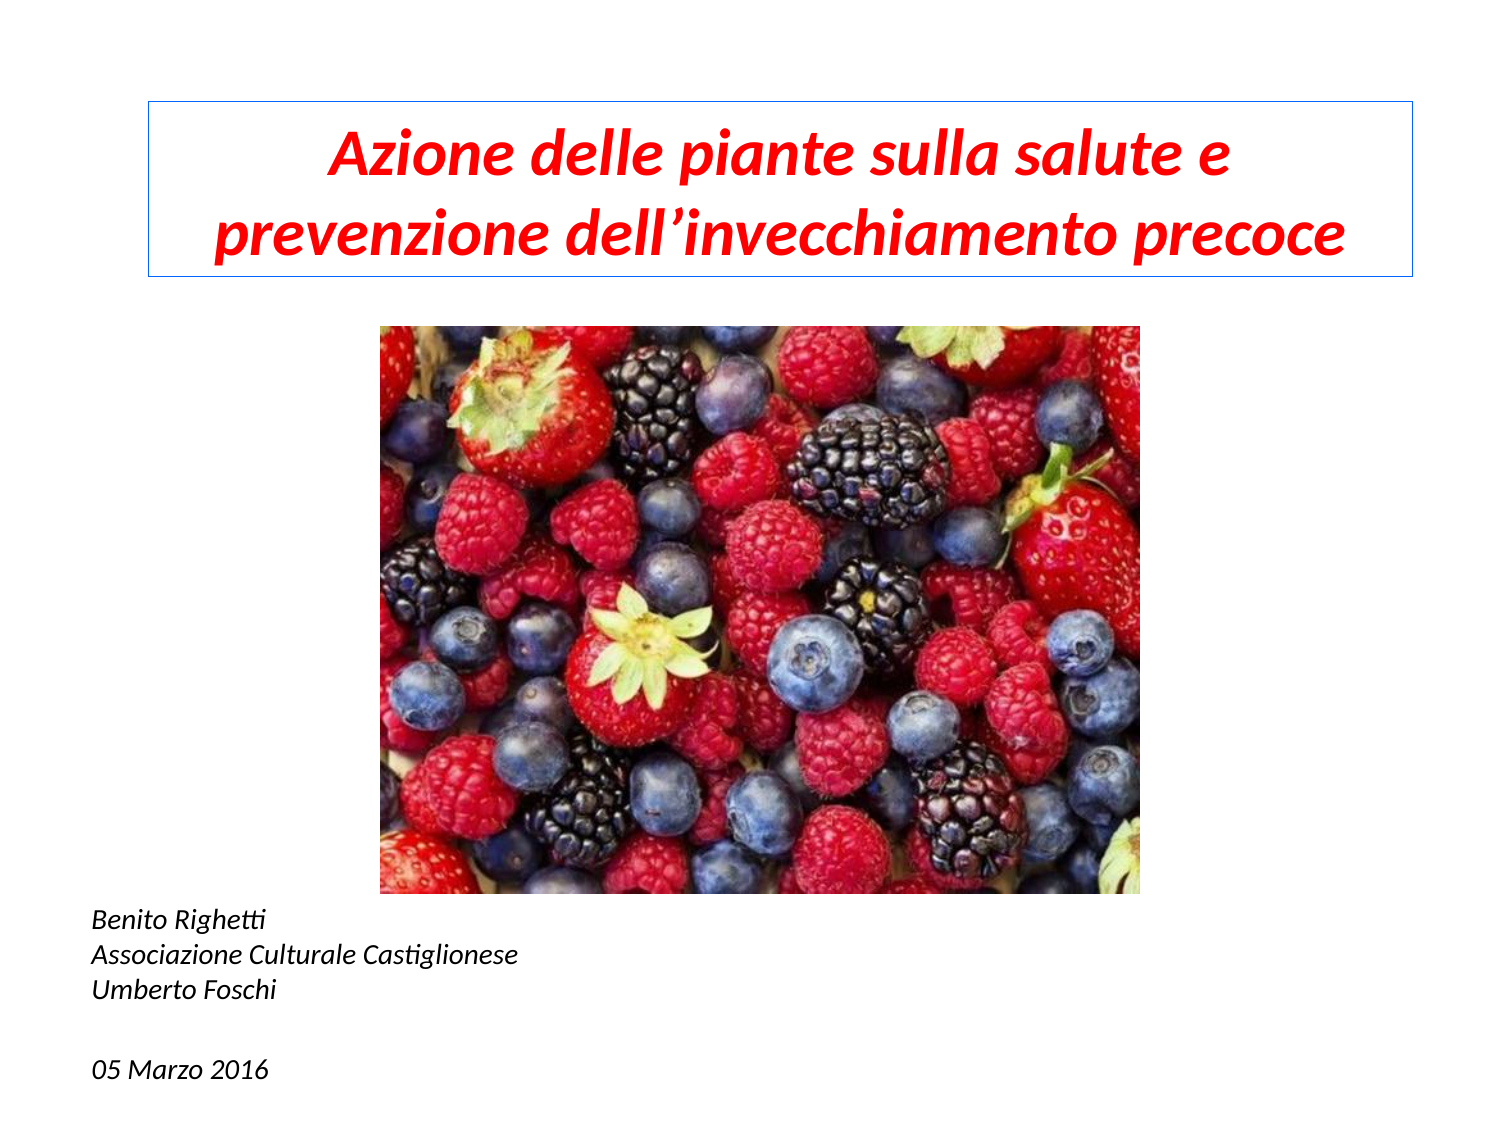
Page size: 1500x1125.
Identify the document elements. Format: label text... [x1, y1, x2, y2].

text_box Azione delle piante sulla salute e prevenzione dell’invecchiamento precoce [148, 101, 1413, 277]
picture [380, 326, 1140, 894]
text_box Benito Righetti Associazione Culturale Castiglionese Umberto Foschi 05 Marzo 2016 [76, 893, 845, 1093]
